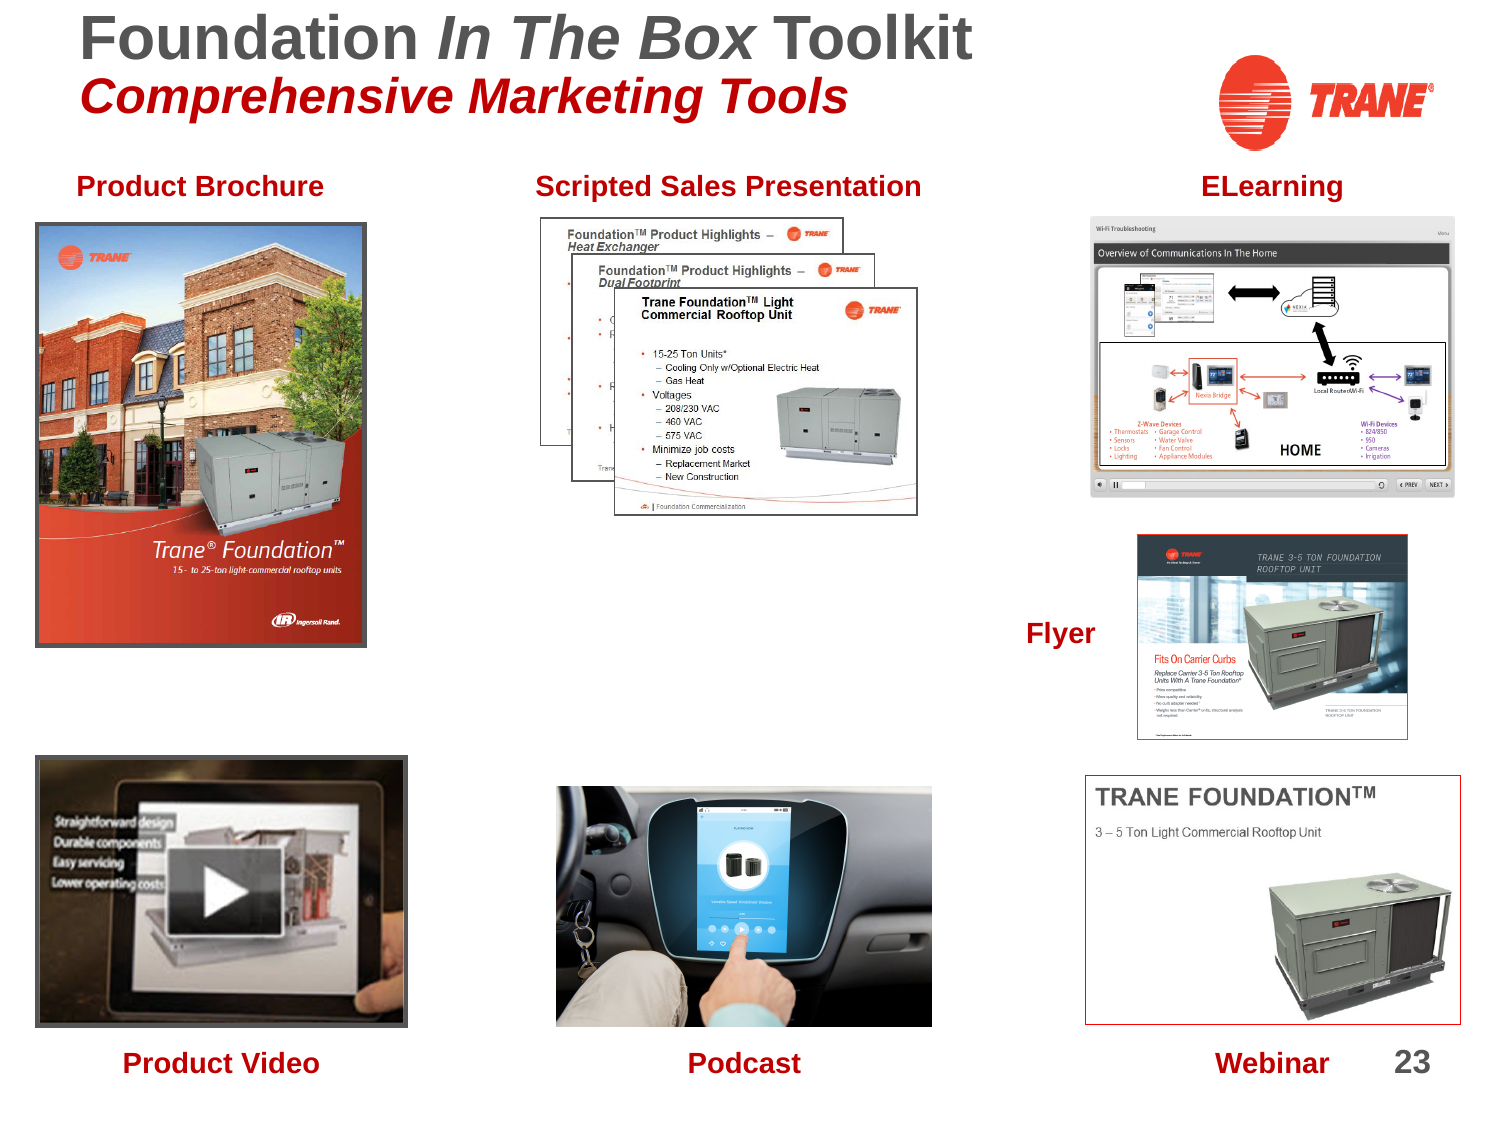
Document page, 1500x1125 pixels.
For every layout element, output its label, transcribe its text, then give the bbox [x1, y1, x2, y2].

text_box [1084, 775, 1461, 1098]
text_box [39, 759, 404, 1098]
text_box Foundation In The Box Toolkit Comprehensive Marketing Tools [64, 42, 1154, 131]
text_box Flyer [984, 601, 1132, 663]
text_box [1090, 148, 1456, 499]
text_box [38, 148, 363, 644]
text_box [556, 785, 933, 1098]
picture [1219, 55, 1434, 148]
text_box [508, 148, 949, 515]
picture [1137, 533, 1408, 740]
